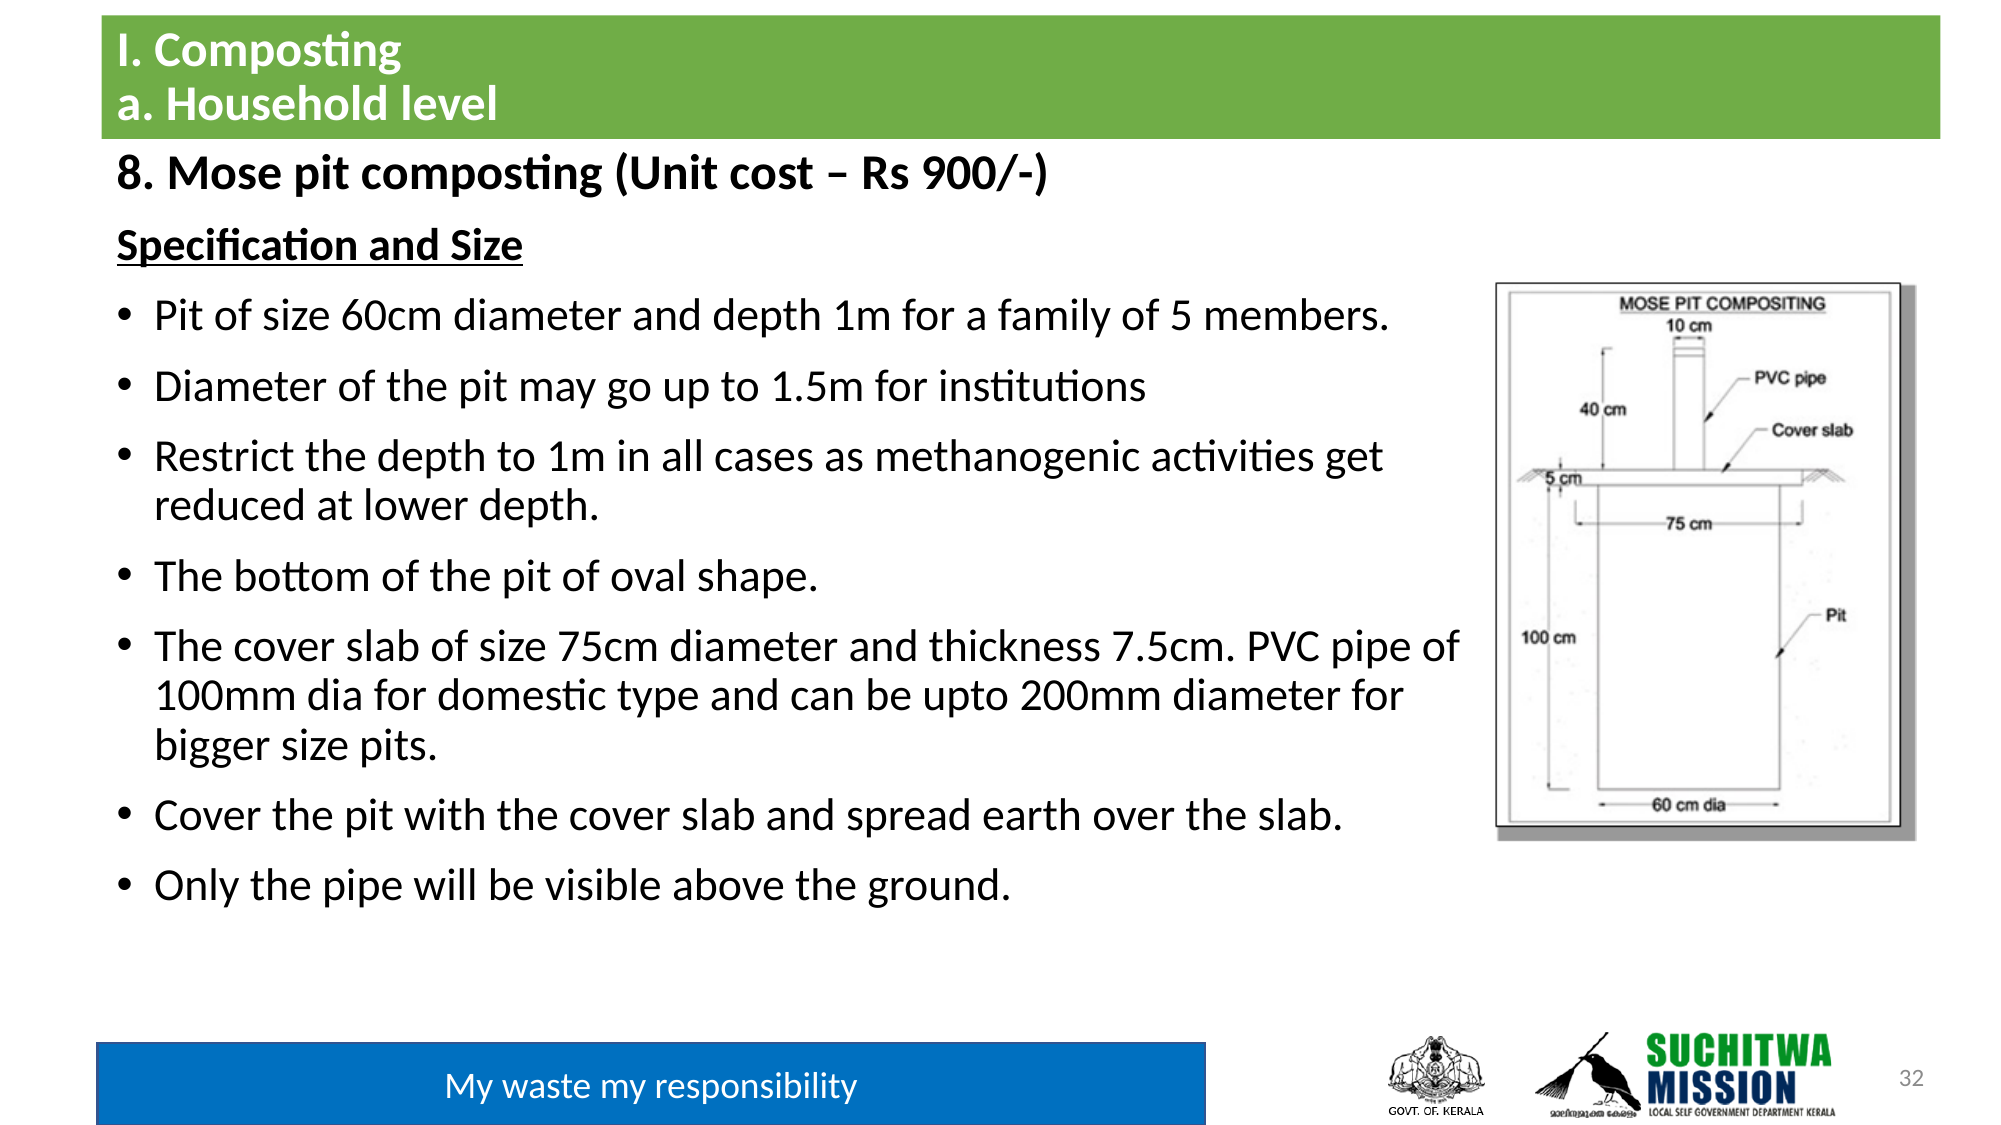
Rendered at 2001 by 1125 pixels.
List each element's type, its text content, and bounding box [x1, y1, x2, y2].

picture [1383, 1032, 1837, 1118]
title I. Composting a. Household level [101, 15, 1941, 139]
picture [1494, 281, 1917, 843]
text_box [0, 0, 507, 98]
list 8. Mose pit composting (Unit cost – Rs 900/-) Specification and Size Pit of size 60cm diameter and depth 1m for a family of 5 members. Diameter of the pit may go up to 1.5m for institutions Restrict the depth to 1m in all cases as methanogenic activities get reduced at lower depth. The bottom of the pit of oval shape. The cover slab of size 75cm diameter and thickness 7.5cm. PVC pipe of 100mm dia for domestic type and can be upto 200mm diameter for bigger size pits. Cover the pit with the cover slab and spread earth over the slab. Only the pipe will be visible above the ground. [101, 138, 1479, 1047]
slide_number 32 [1837, 1046, 1940, 1106]
text_box My waste my responsibility [96, 1042, 1206, 1125]
